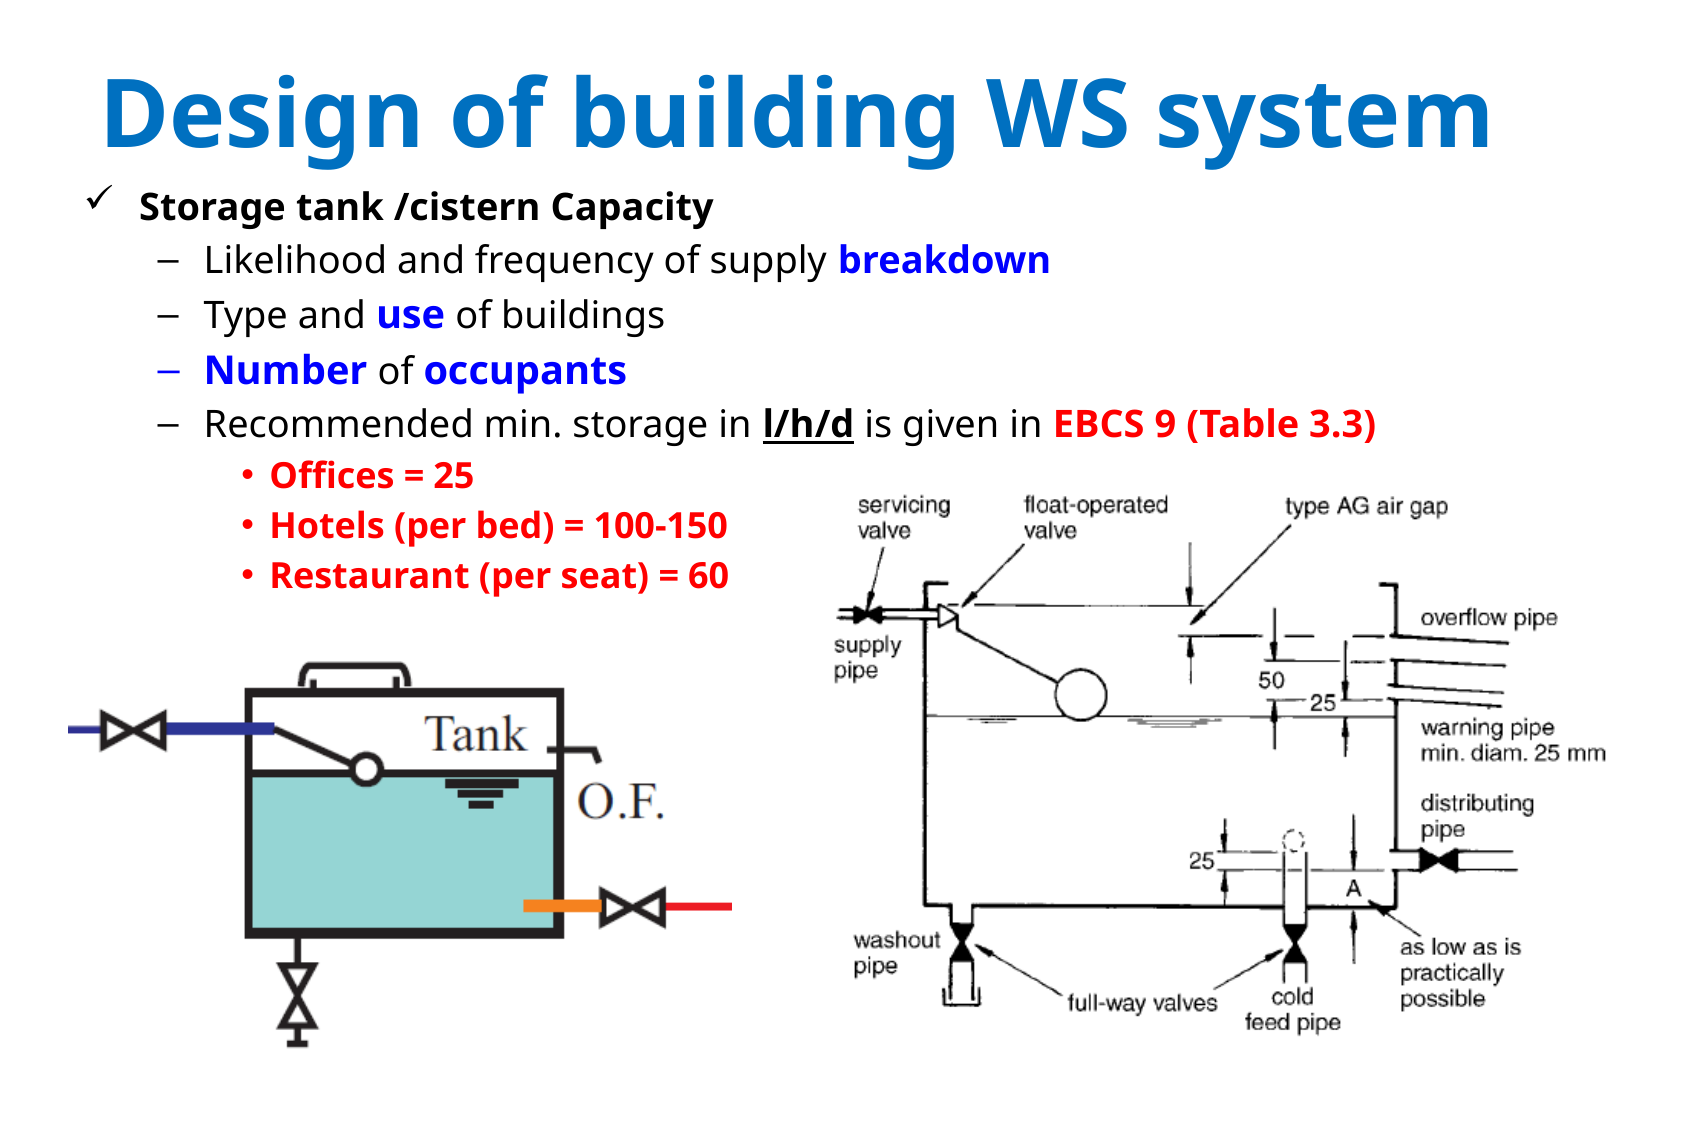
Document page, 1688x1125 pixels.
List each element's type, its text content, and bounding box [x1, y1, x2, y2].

picture [68, 649, 732, 1099]
picture [805, 449, 1630, 1051]
list Storage tank /cistern Capacity Likelihood and frequency of supply breakdown Type and use of buildings Number of occupants Recommended min. storage in l/h/d is given in EBCS 9 (Table 3.3) Offices = 25 Hotels (per bed) = 100-150 Restaurant (per seat) = 60 [68, 174, 1494, 611]
title Design of building WS system [84, 45, 1604, 175]
